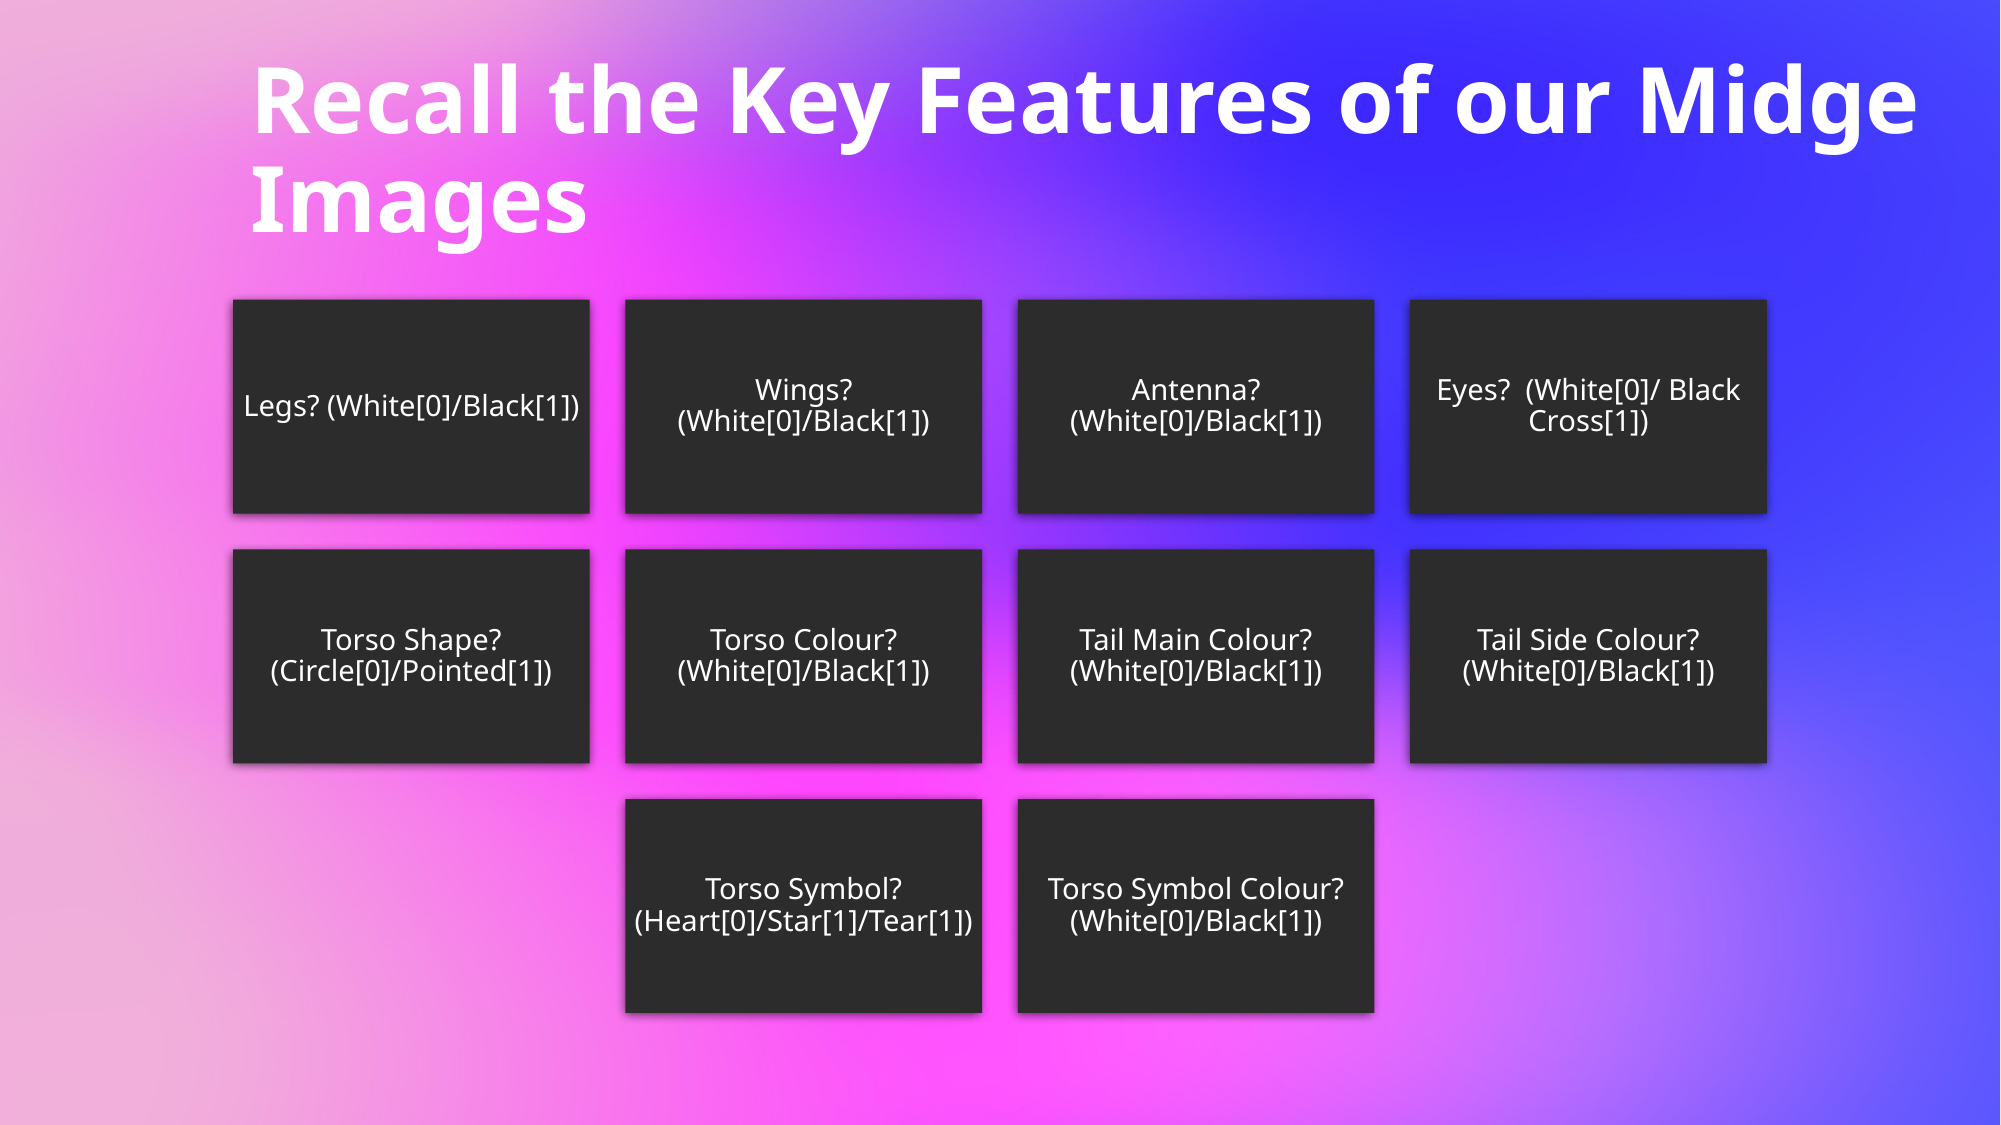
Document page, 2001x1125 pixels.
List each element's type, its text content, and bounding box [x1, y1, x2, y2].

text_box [137, 299, 1863, 1014]
text_box Recall the Key Features of our Midge Images [235, 46, 1961, 265]
picture [0, 0, 2001, 1125]
